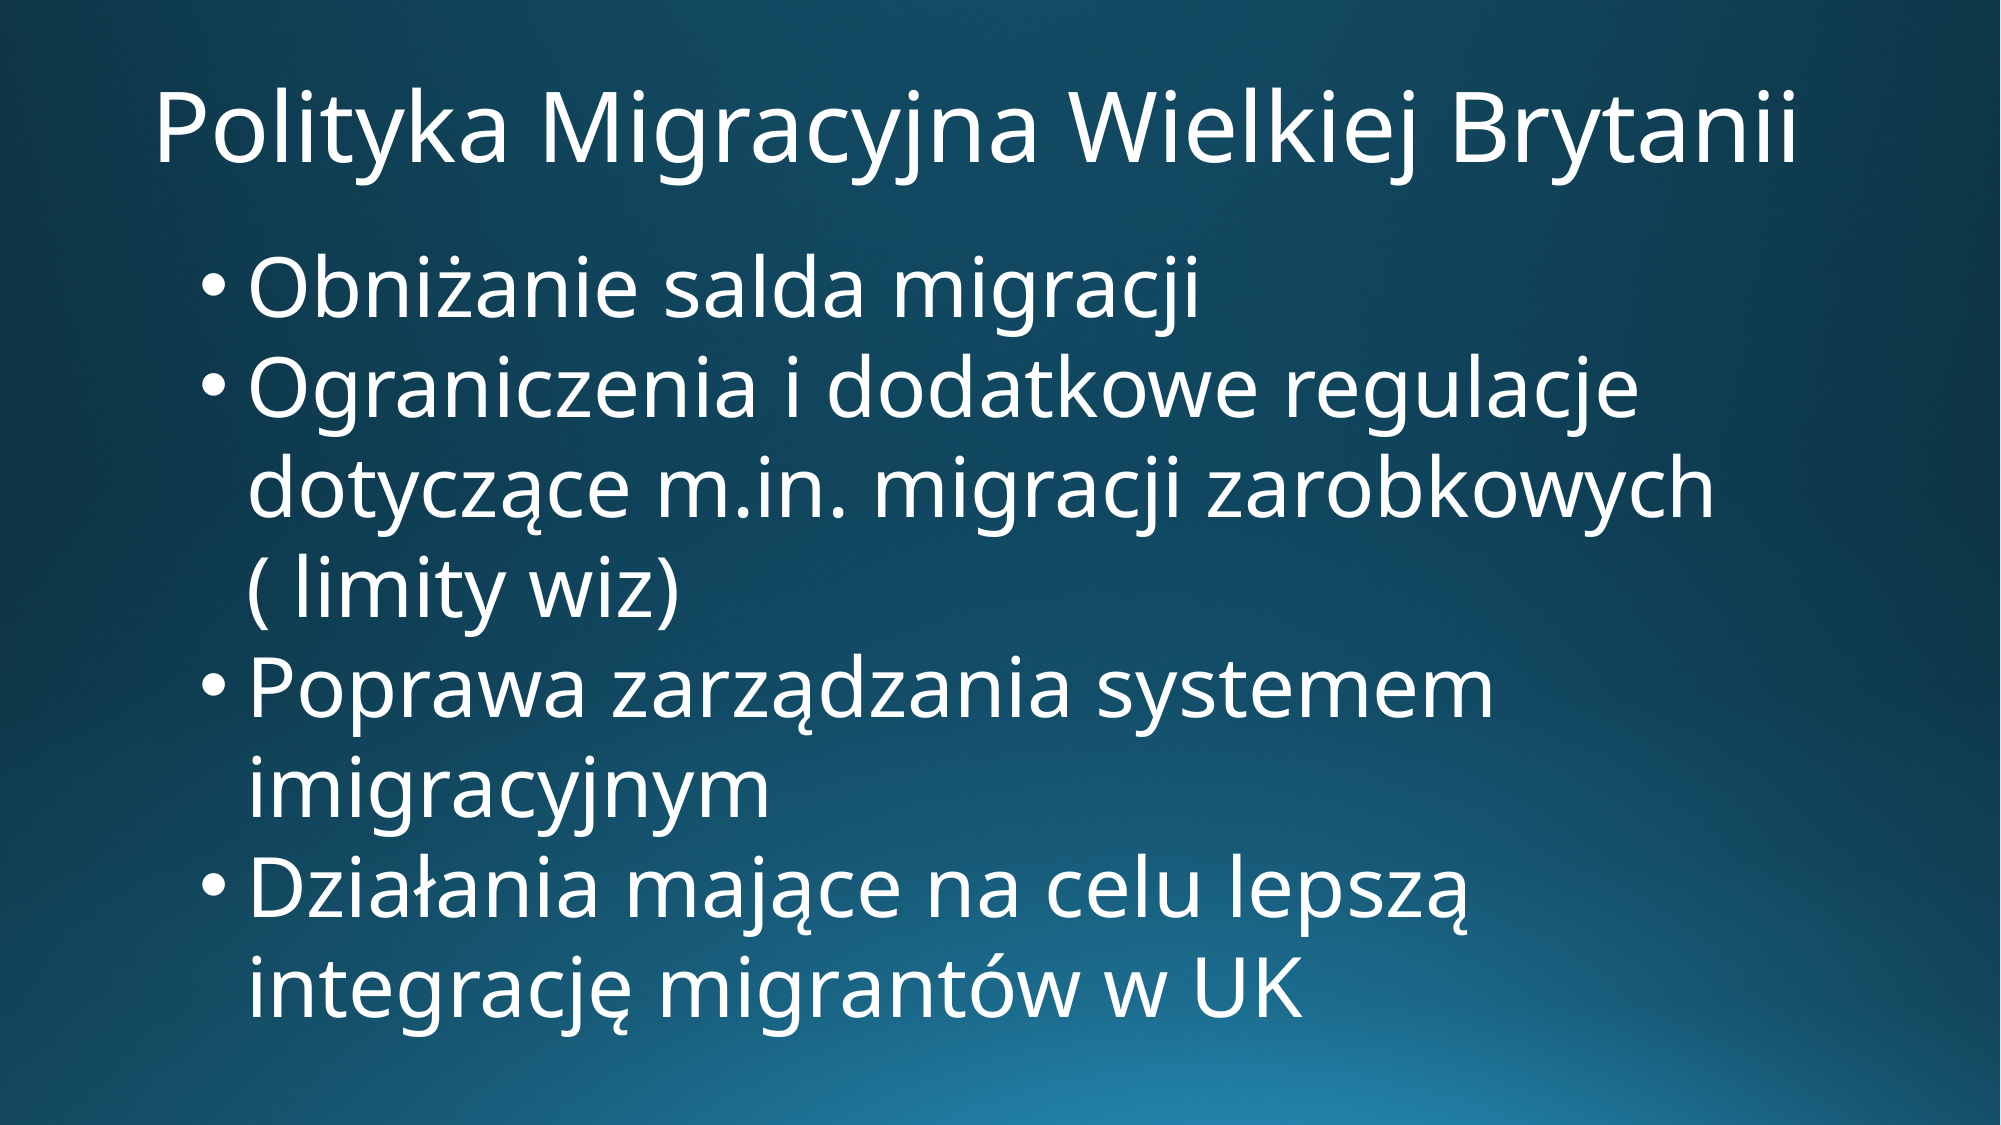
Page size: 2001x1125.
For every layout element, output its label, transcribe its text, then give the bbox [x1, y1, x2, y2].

text_box Obniżanie salda migracji Ograniczenia i dodatkowe regulacje dotyczące m.in. migracji zarobkowych ( limity wiz) Poprawa zarządzania systemem imigracyjnym Działania mające na celu lepszą integrację migrantów w UK [184, 226, 1827, 1087]
picture [0, 0, 2001, 1125]
title Polityka Migracyjna Wielkiej Brytanii [135, 21, 1861, 240]
